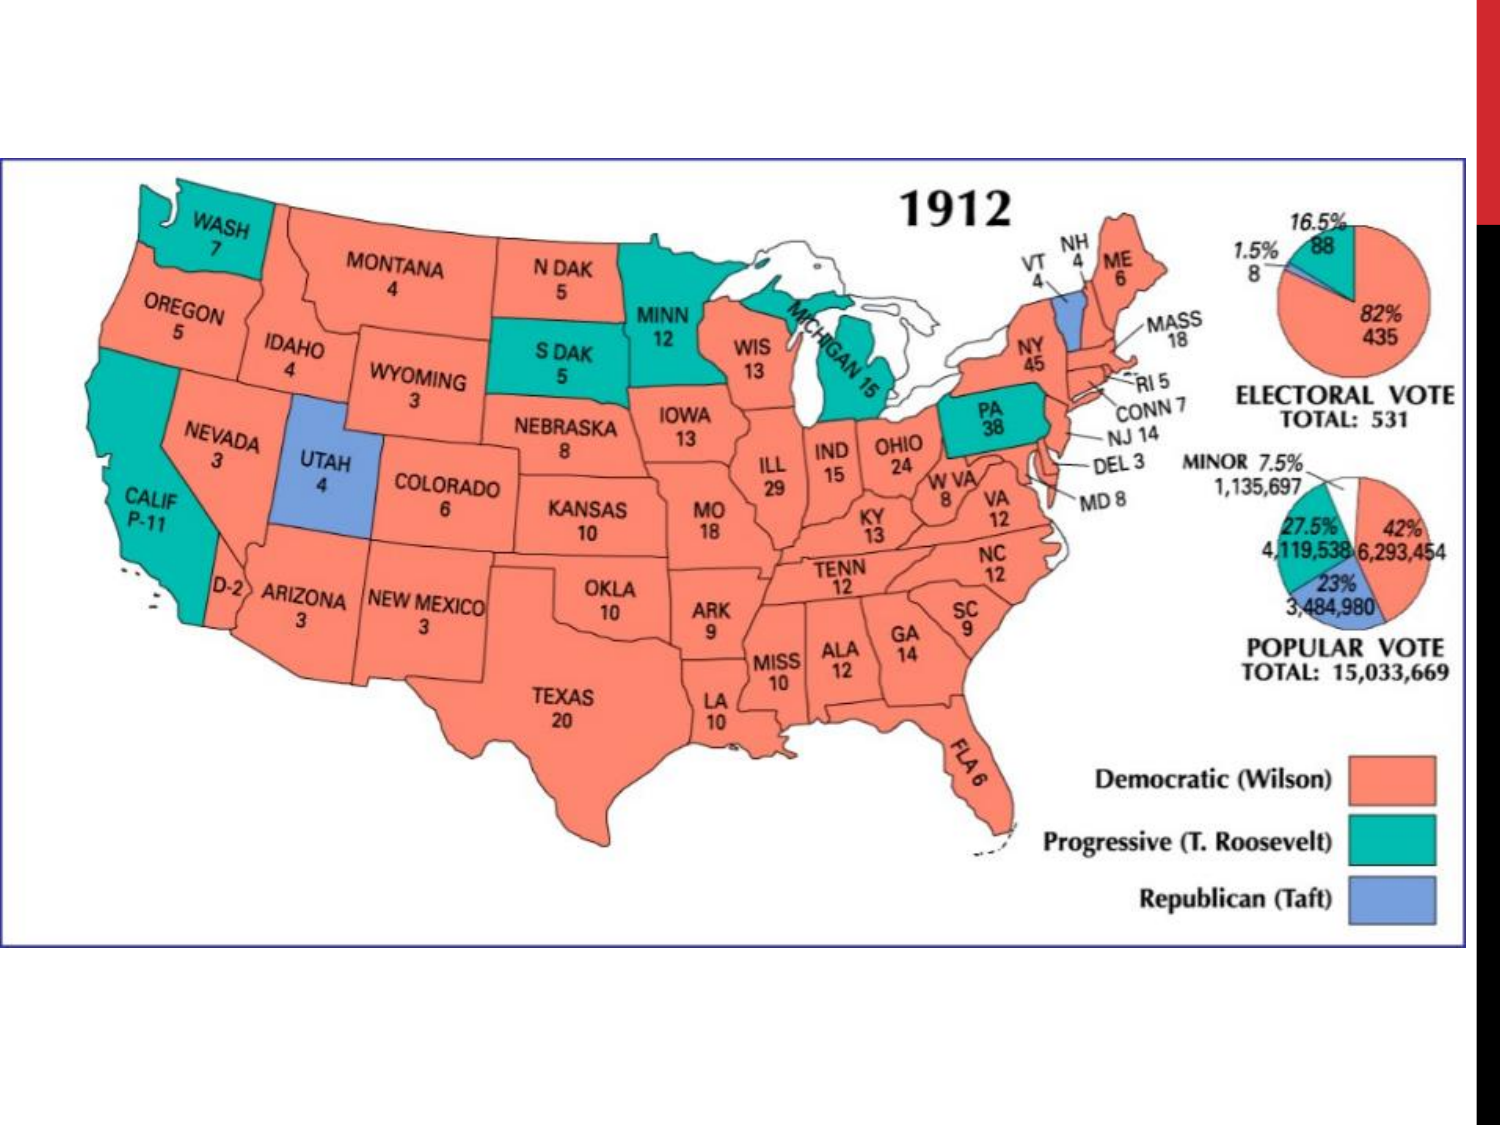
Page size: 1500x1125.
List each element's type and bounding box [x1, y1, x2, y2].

picture [0, 157, 1467, 949]
